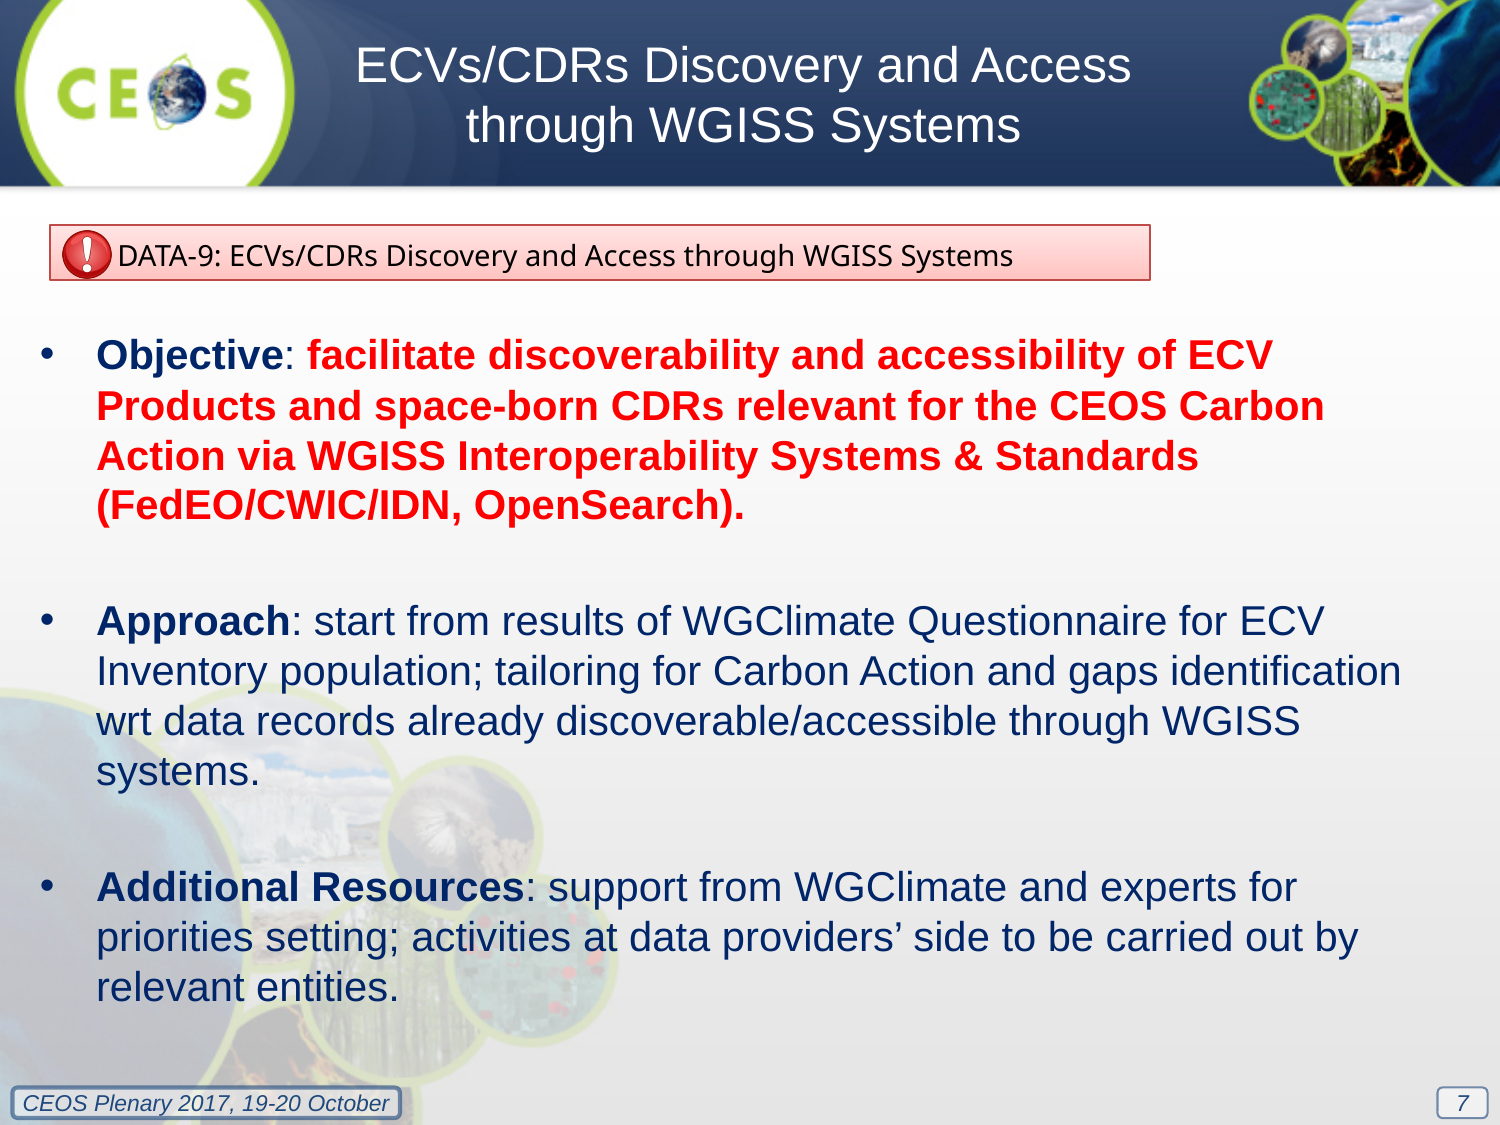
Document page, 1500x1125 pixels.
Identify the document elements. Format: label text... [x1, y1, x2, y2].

list Objective: facilitate discoverability and accessibility of ECV Products and space-born CDRs relevant for the CEOS Carbon Action via WGISS Interoperability Systems & Standards (FedEO/CWIC/IDN, OpenSearch). Approach: start from results of WGClimate Questionnaire for ECV Inventory population; tailoring for Carbon Action and gaps identification wrt data records already discoverable/accessible through WGISS systems. Additional Resources: support from WGClimate and experts for priorities setting; activities at data providers’ side to be carried out by relevant entities. [24, 200, 1475, 975]
picture [0, 0, 1500, 1125]
text_box DATA-9: ECVs/CDRs Discovery and Access through WGISS Systems [49, 224, 1151, 281]
slide_number 7 [1436, 1086, 1489, 1120]
list ECVs/CDRs Discovery and Access through WGISS Systems [337, 24, 1150, 113]
